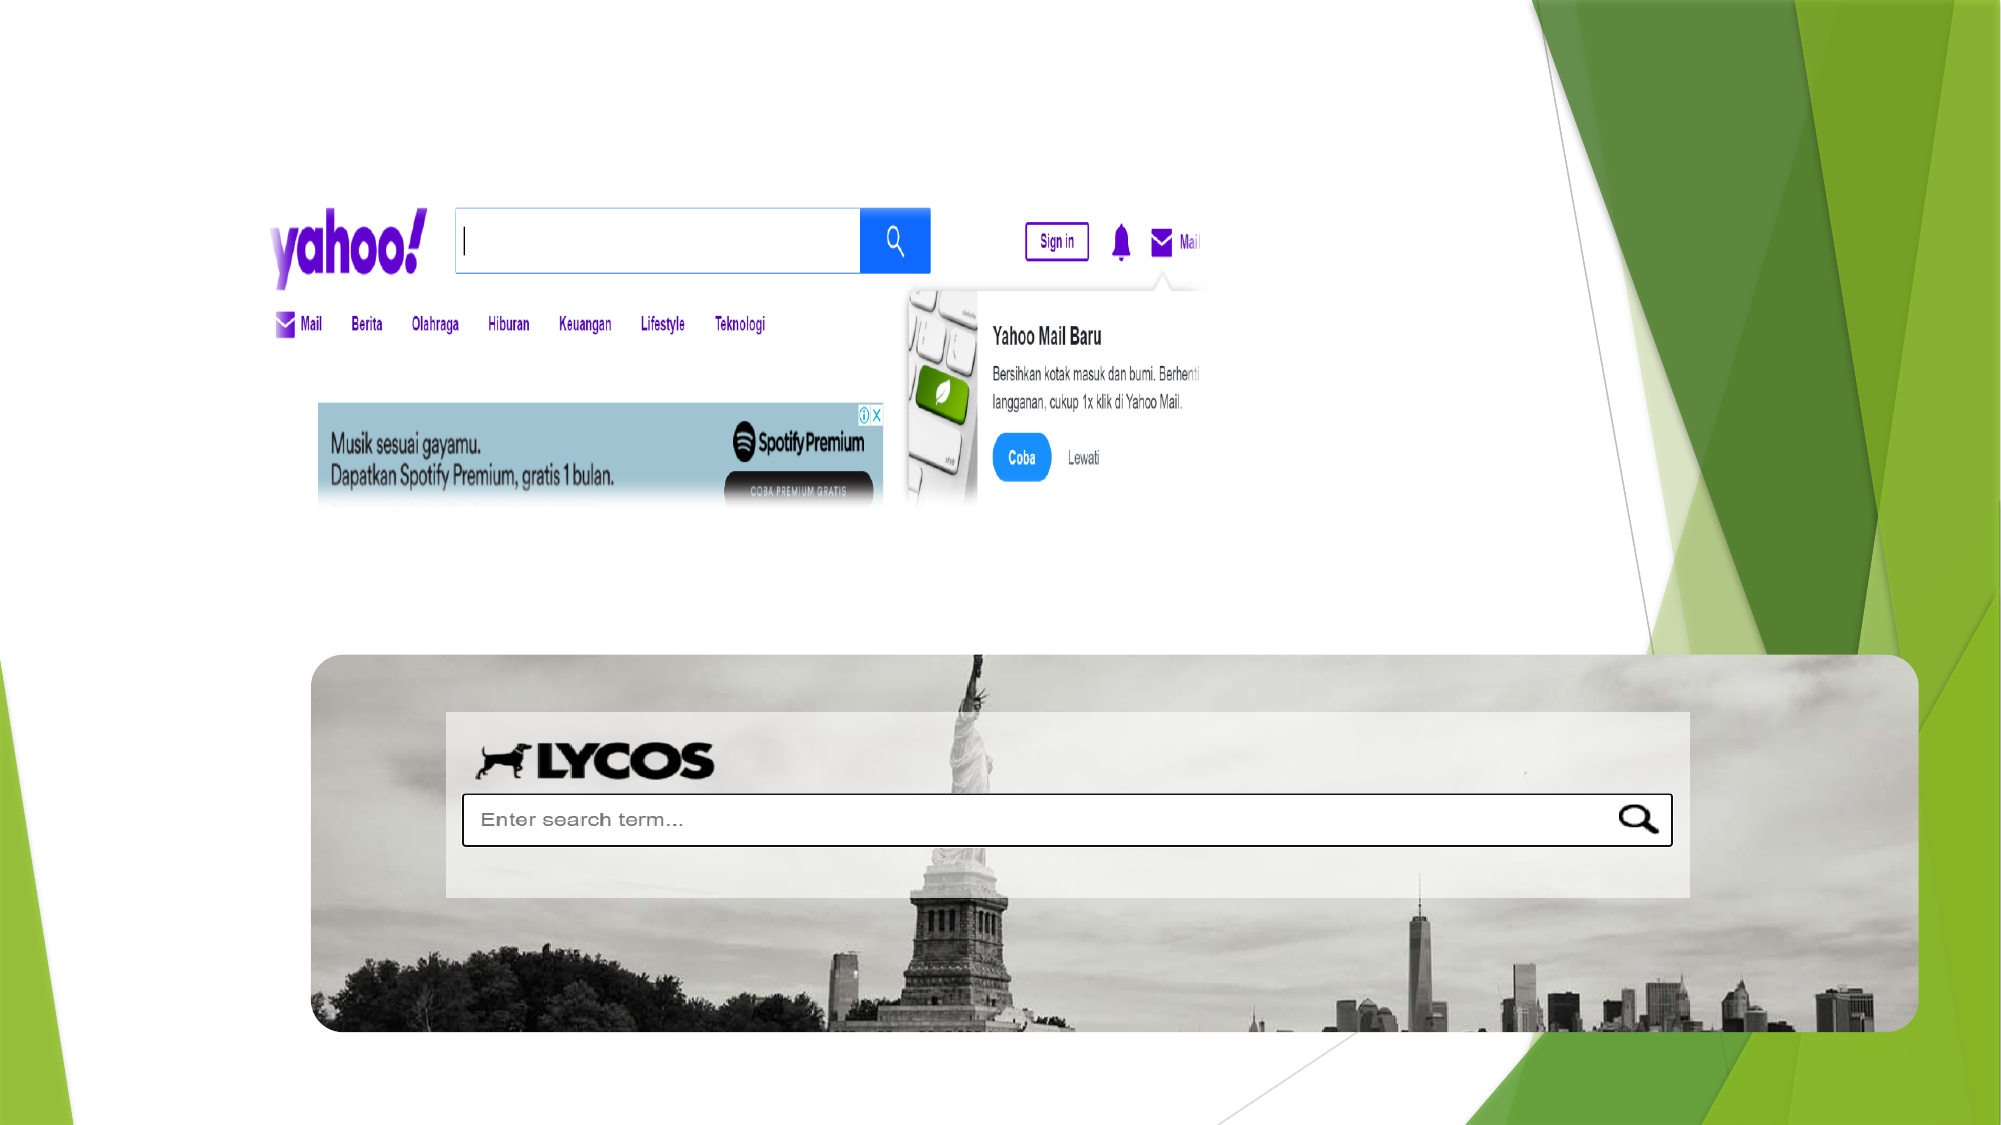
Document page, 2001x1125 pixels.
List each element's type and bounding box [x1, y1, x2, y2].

picture [262, 187, 1210, 508]
picture [310, 654, 1920, 1033]
